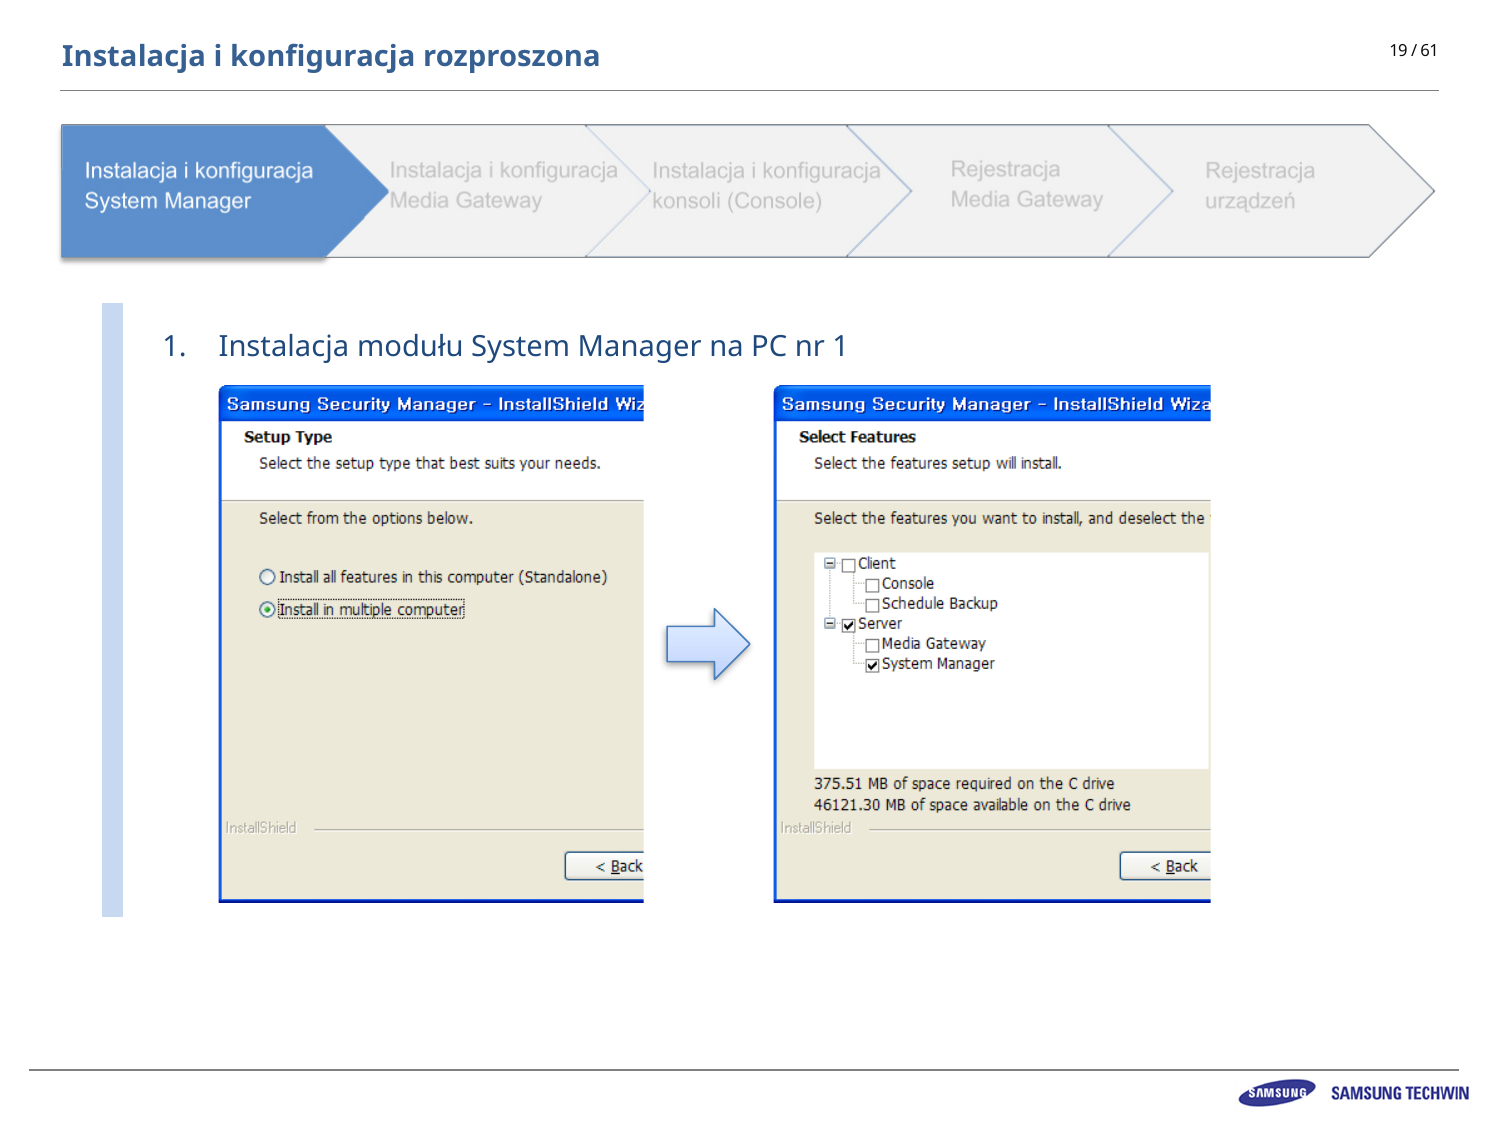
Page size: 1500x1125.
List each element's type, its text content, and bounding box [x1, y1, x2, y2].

text_box [666, 607, 751, 681]
text_box Instalacja modułu System Manager na PC nr 1 [145, 301, 1449, 364]
picture [773, 385, 1211, 903]
picture [52, 113, 1436, 270]
list Instalacja i konfiguracja rozproszona [46, 29, 1141, 83]
picture [218, 385, 644, 903]
picture [1234, 1074, 1472, 1111]
